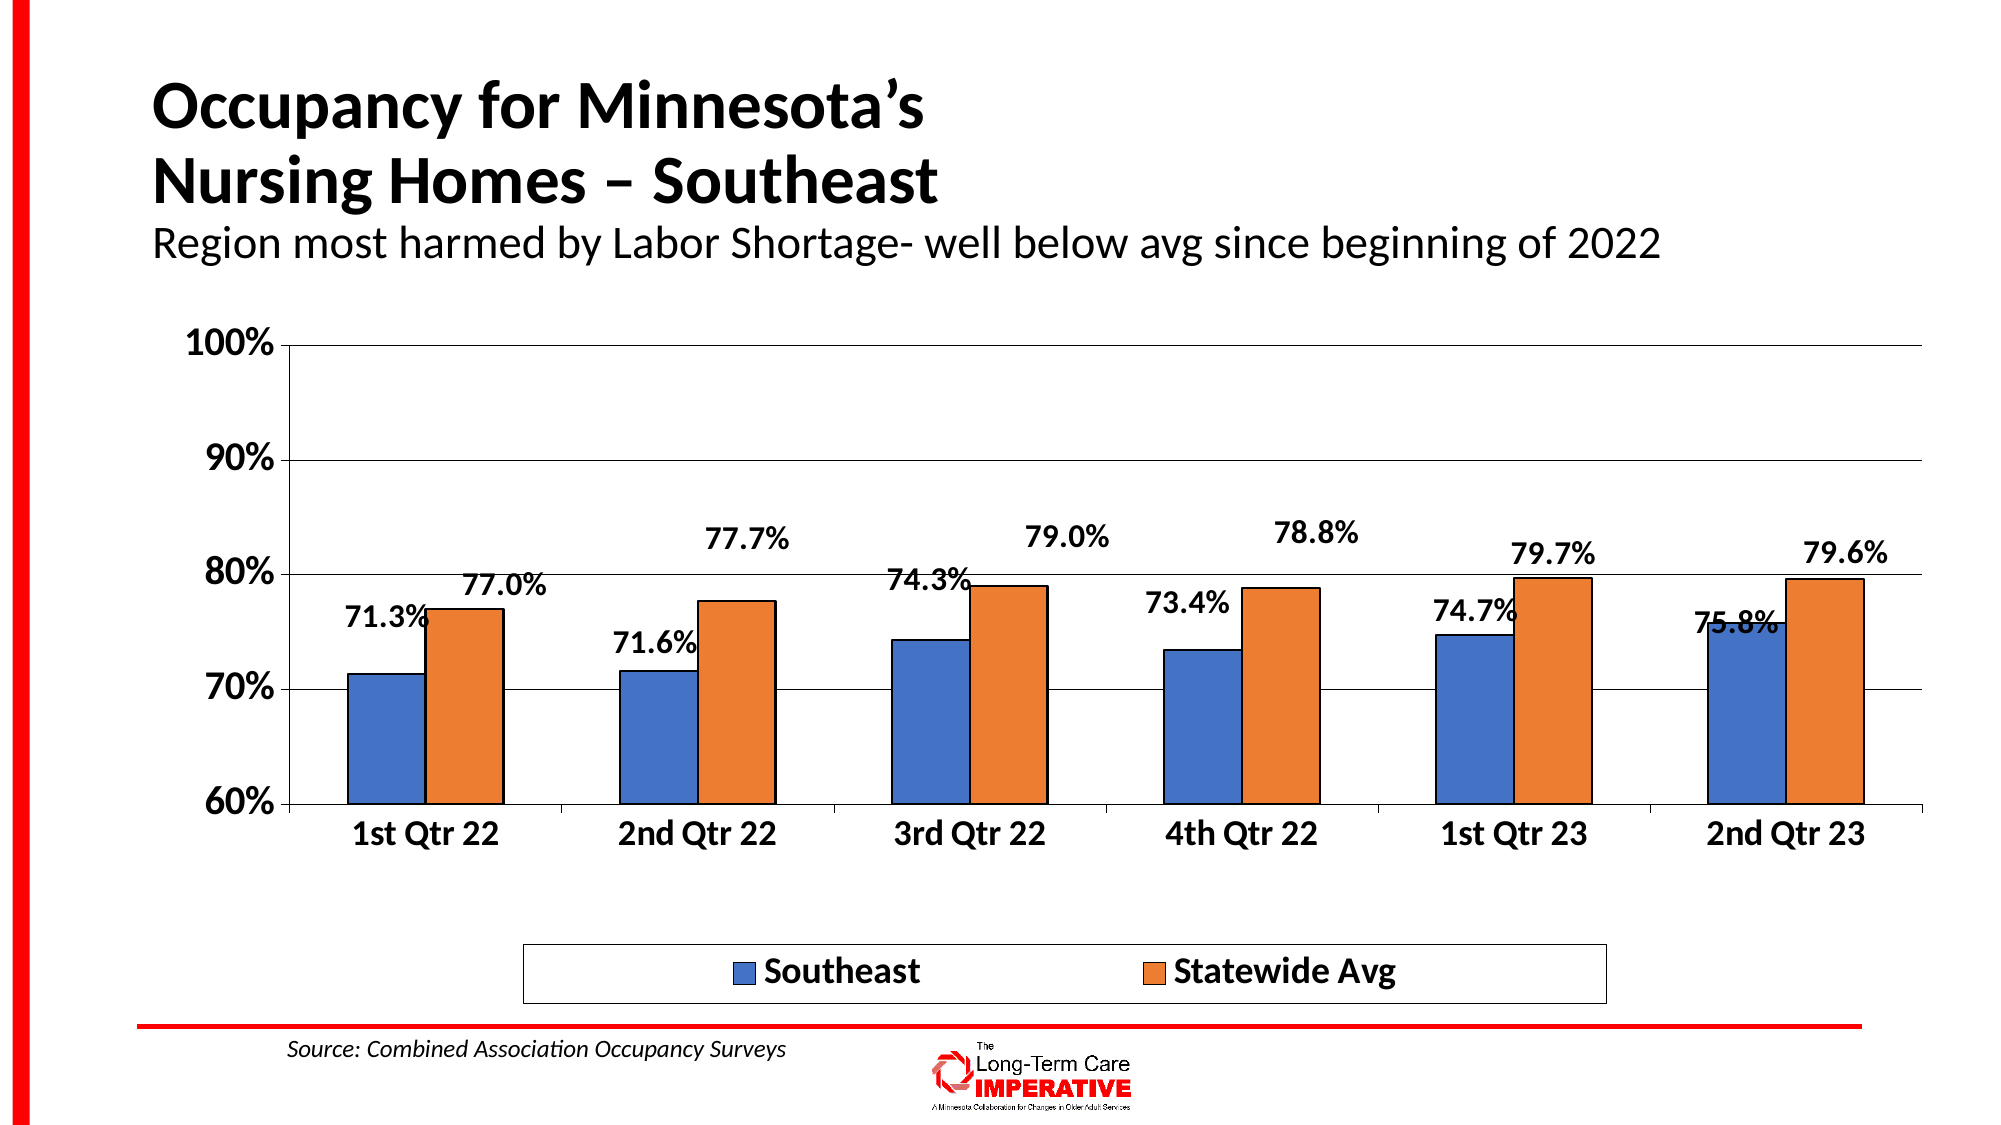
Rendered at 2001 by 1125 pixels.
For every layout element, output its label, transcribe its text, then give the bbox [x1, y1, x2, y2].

title Occupancy for Minnesota’s Nursing Homes – Southeast Region most harmed by Labor Shortage- well below avg since beginning of 2022 [137, 59, 1904, 278]
text_box Source: Combined Association Occupancy Surveys [272, 1024, 1063, 1100]
picture [932, 1039, 1138, 1115]
chart [43, 294, 1923, 1009]
